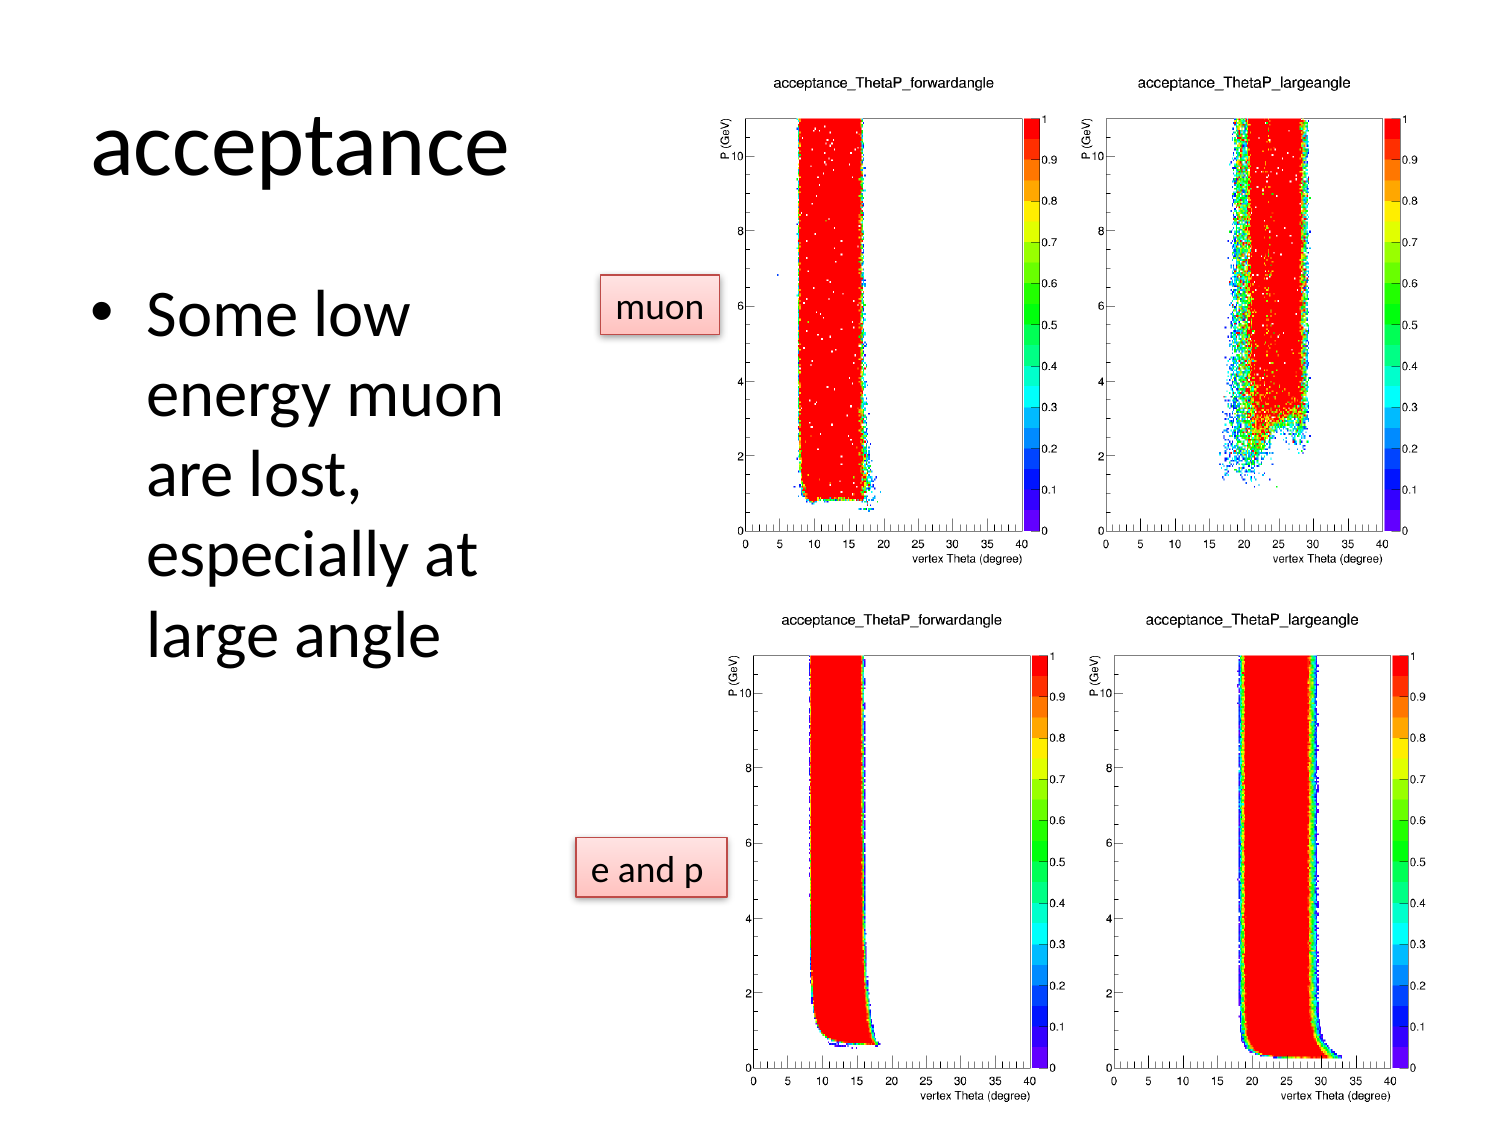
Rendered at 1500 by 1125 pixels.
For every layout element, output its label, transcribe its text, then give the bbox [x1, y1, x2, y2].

title acceptance [75, 45, 1425, 233]
picture [704, 62, 1426, 588]
text_box muon [600, 274, 699, 335]
list Some low energy muon are lost, especially at large angle [75, 262, 600, 1005]
picture [712, 599, 1433, 1125]
text_box e and p [575, 837, 707, 898]
